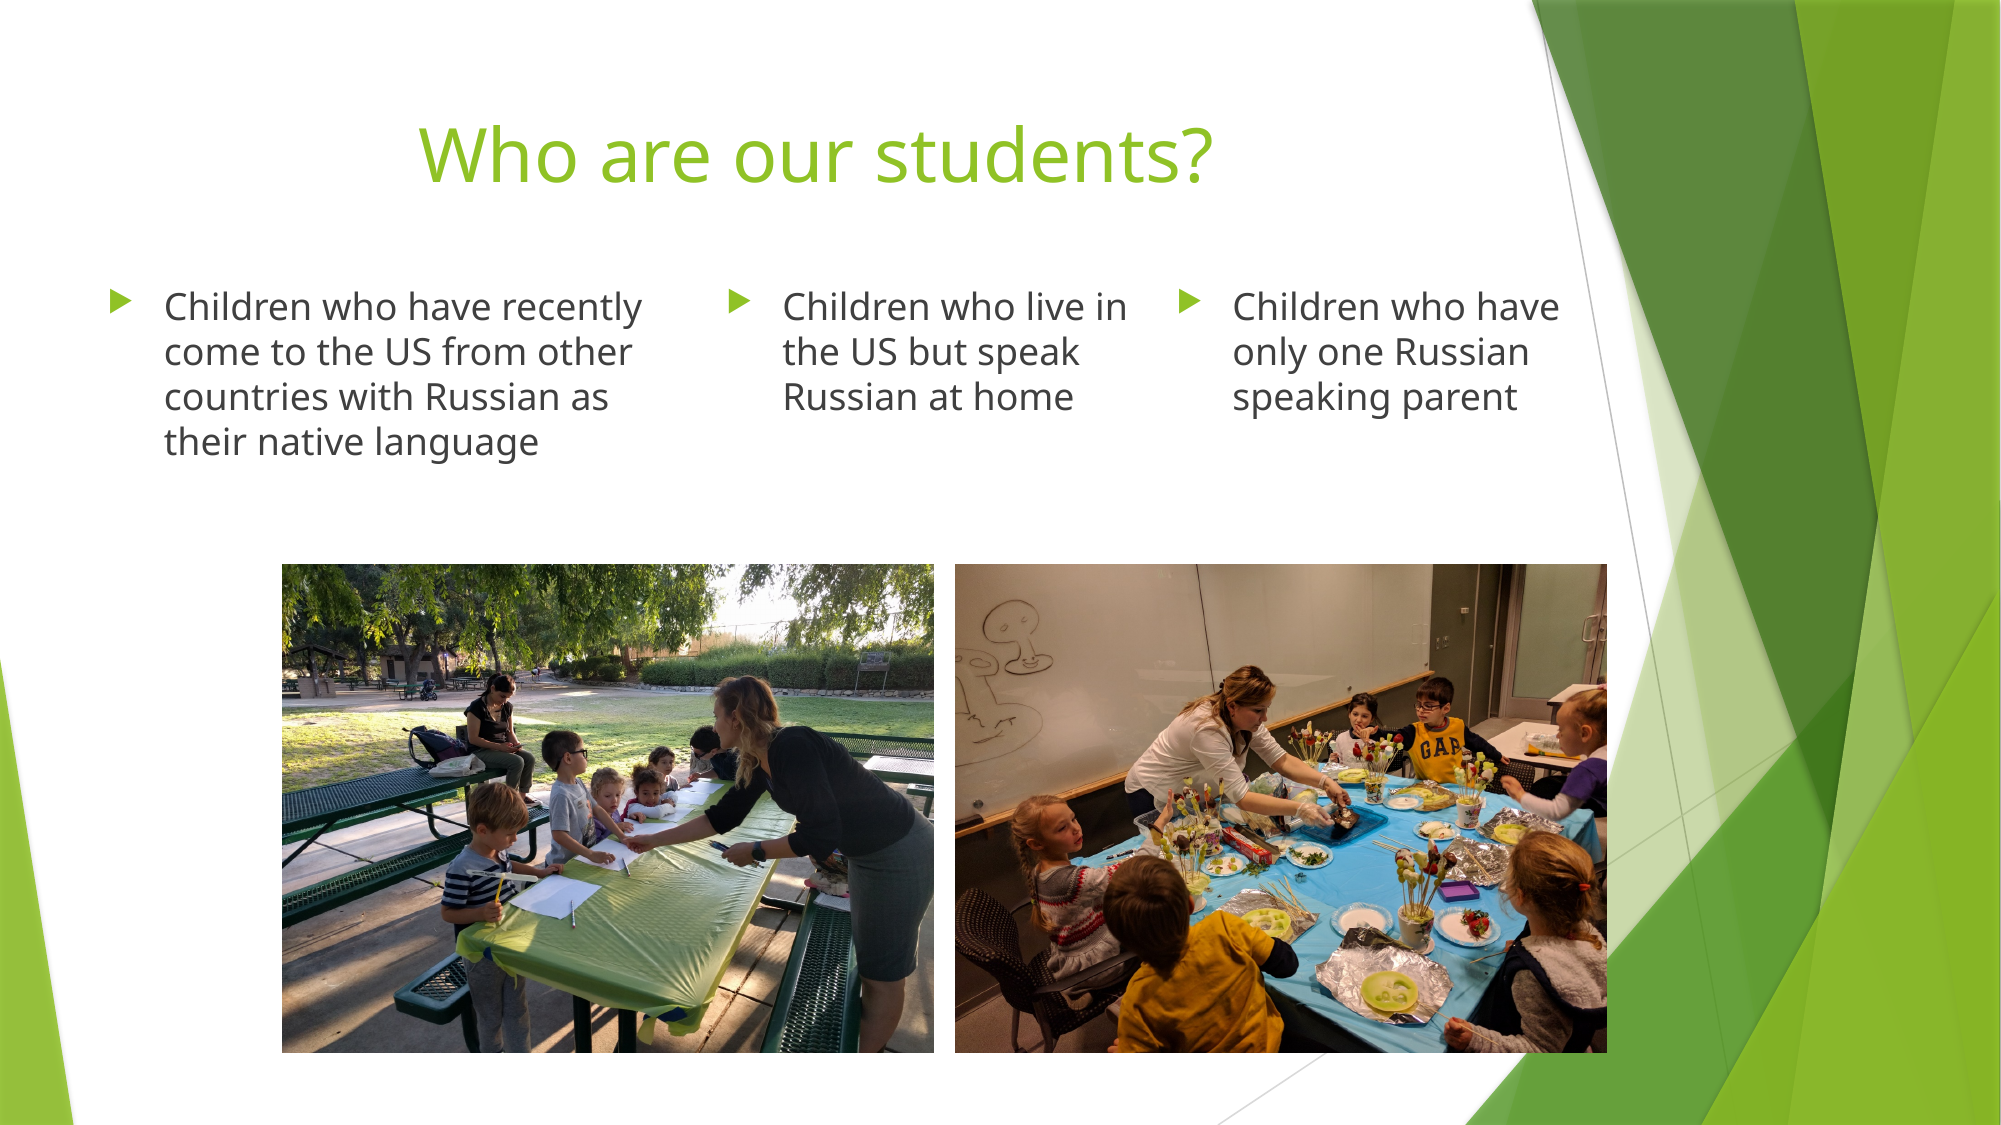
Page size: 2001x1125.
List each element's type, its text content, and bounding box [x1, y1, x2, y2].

list Children who live in the US but speak Russian at home [711, 275, 1157, 818]
picture [282, 563, 935, 1053]
list Children who have only one Russian speaking parent [1161, 275, 1607, 563]
picture [955, 563, 1608, 1053]
title Who are our students? [111, 99, 1522, 317]
list Children who have recently come to the US from other countries with Russian as their native language [92, 275, 689, 818]
